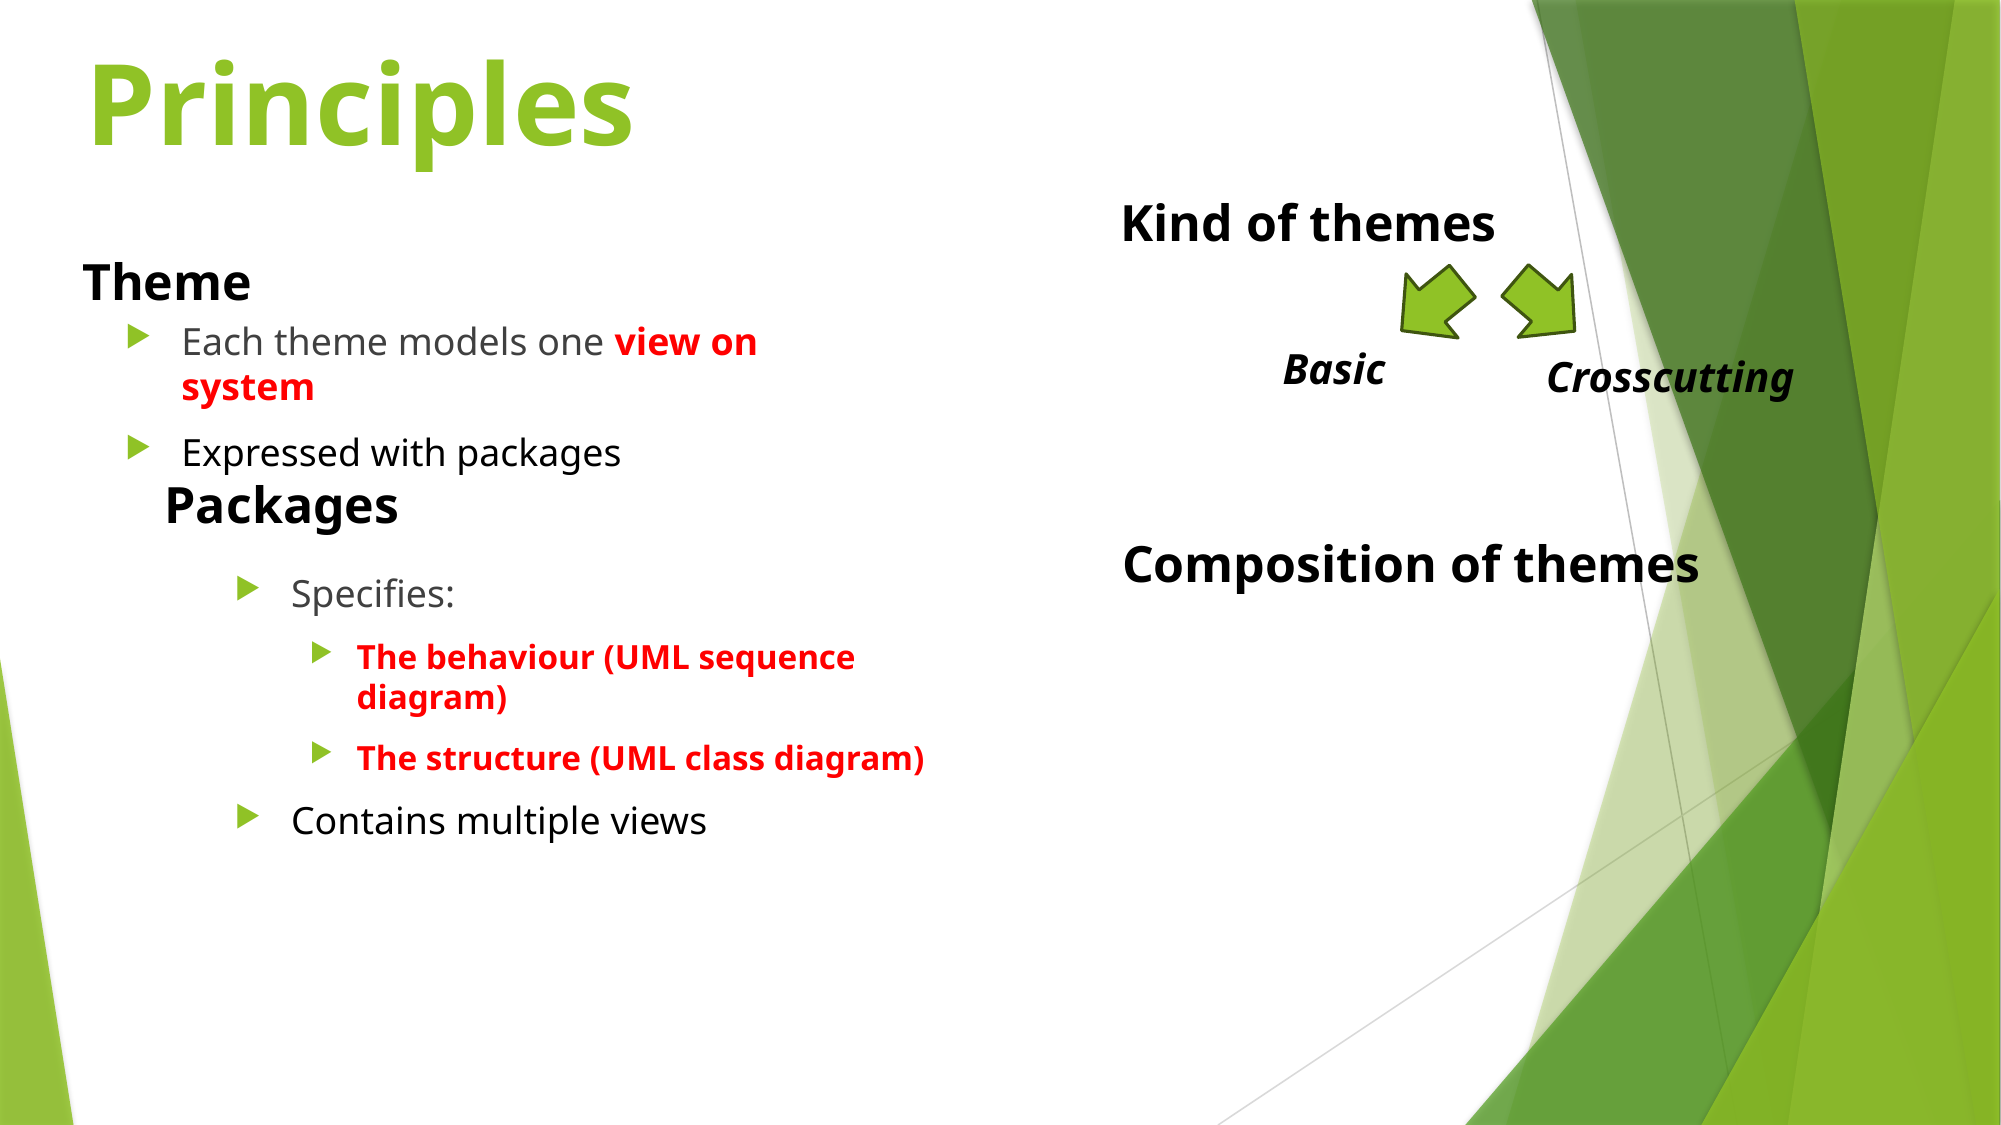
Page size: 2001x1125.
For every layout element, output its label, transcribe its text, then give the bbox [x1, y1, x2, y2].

text_box Kind of themes [1105, 184, 1512, 260]
text_box [1500, 263, 1577, 339]
text_box Crosscutting [1531, 343, 1810, 409]
text_box Packages [149, 466, 414, 542]
list Each theme models one view on system Expressed with packages [110, 310, 899, 467]
text_box Theme [67, 242, 267, 318]
text_box Composition of themes [1107, 524, 1716, 600]
title Principles [70, 25, 1482, 243]
text_box Specifies: The behaviour (UML sequence diagram) The structure (UML class diagram) Contains multiple views [219, 562, 1009, 883]
text_box Basic [1267, 335, 1401, 401]
text_box [1400, 264, 1477, 340]
